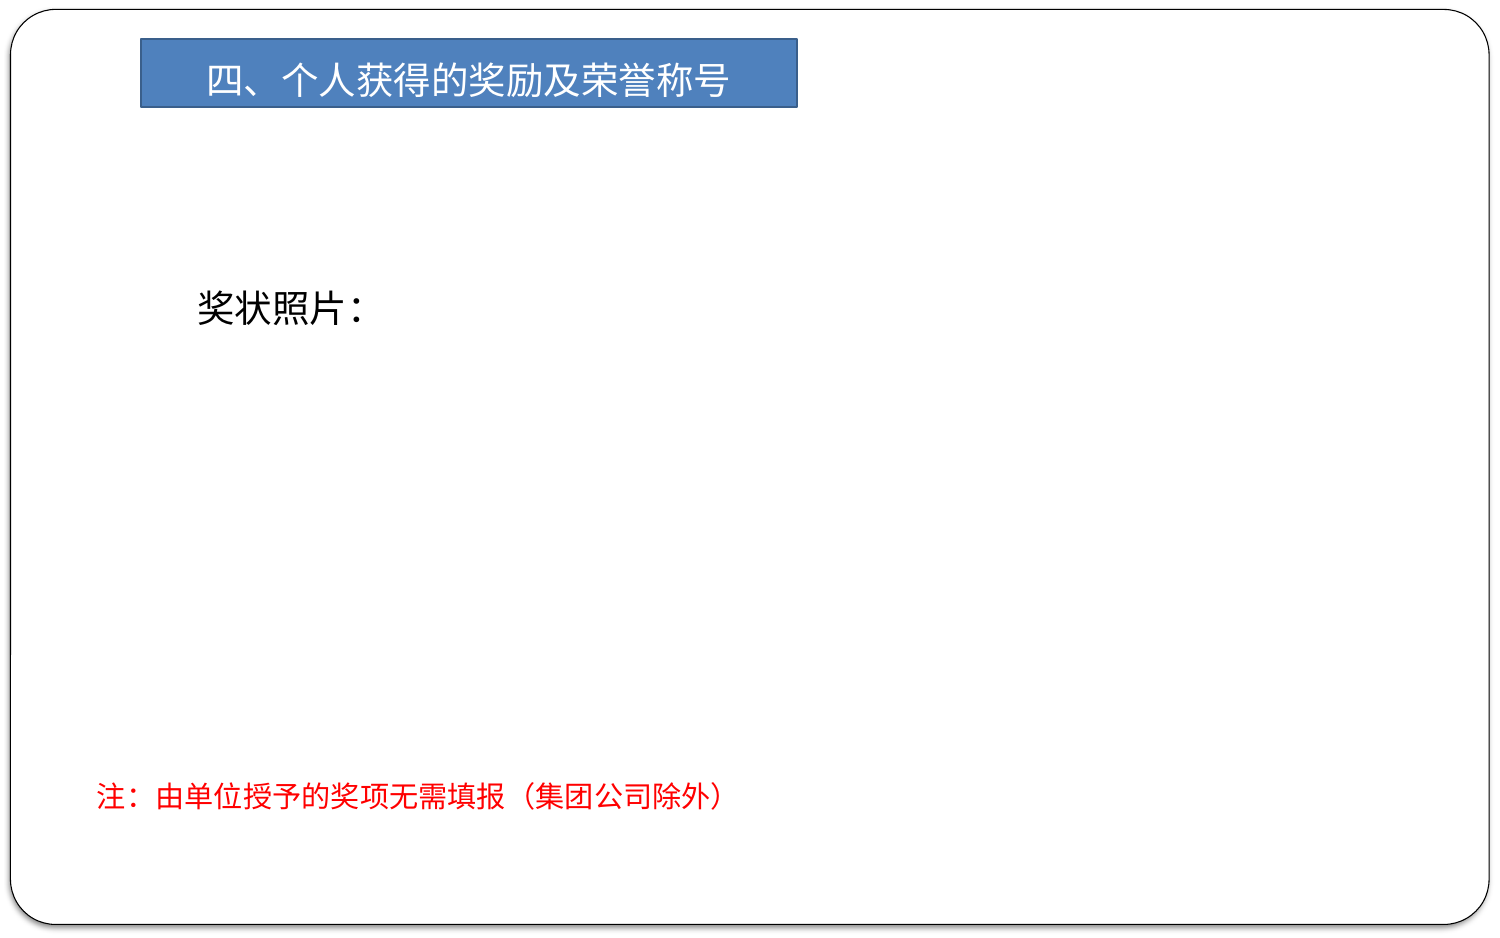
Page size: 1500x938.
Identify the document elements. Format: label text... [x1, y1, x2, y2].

text_box 注：由单位授予的奖项无需填报（集团公司除外） [82, 771, 1348, 822]
text_box 奖状照片： [182, 277, 465, 337]
list 四、个人获得的奖励及荣誉称号 [140, 38, 798, 108]
